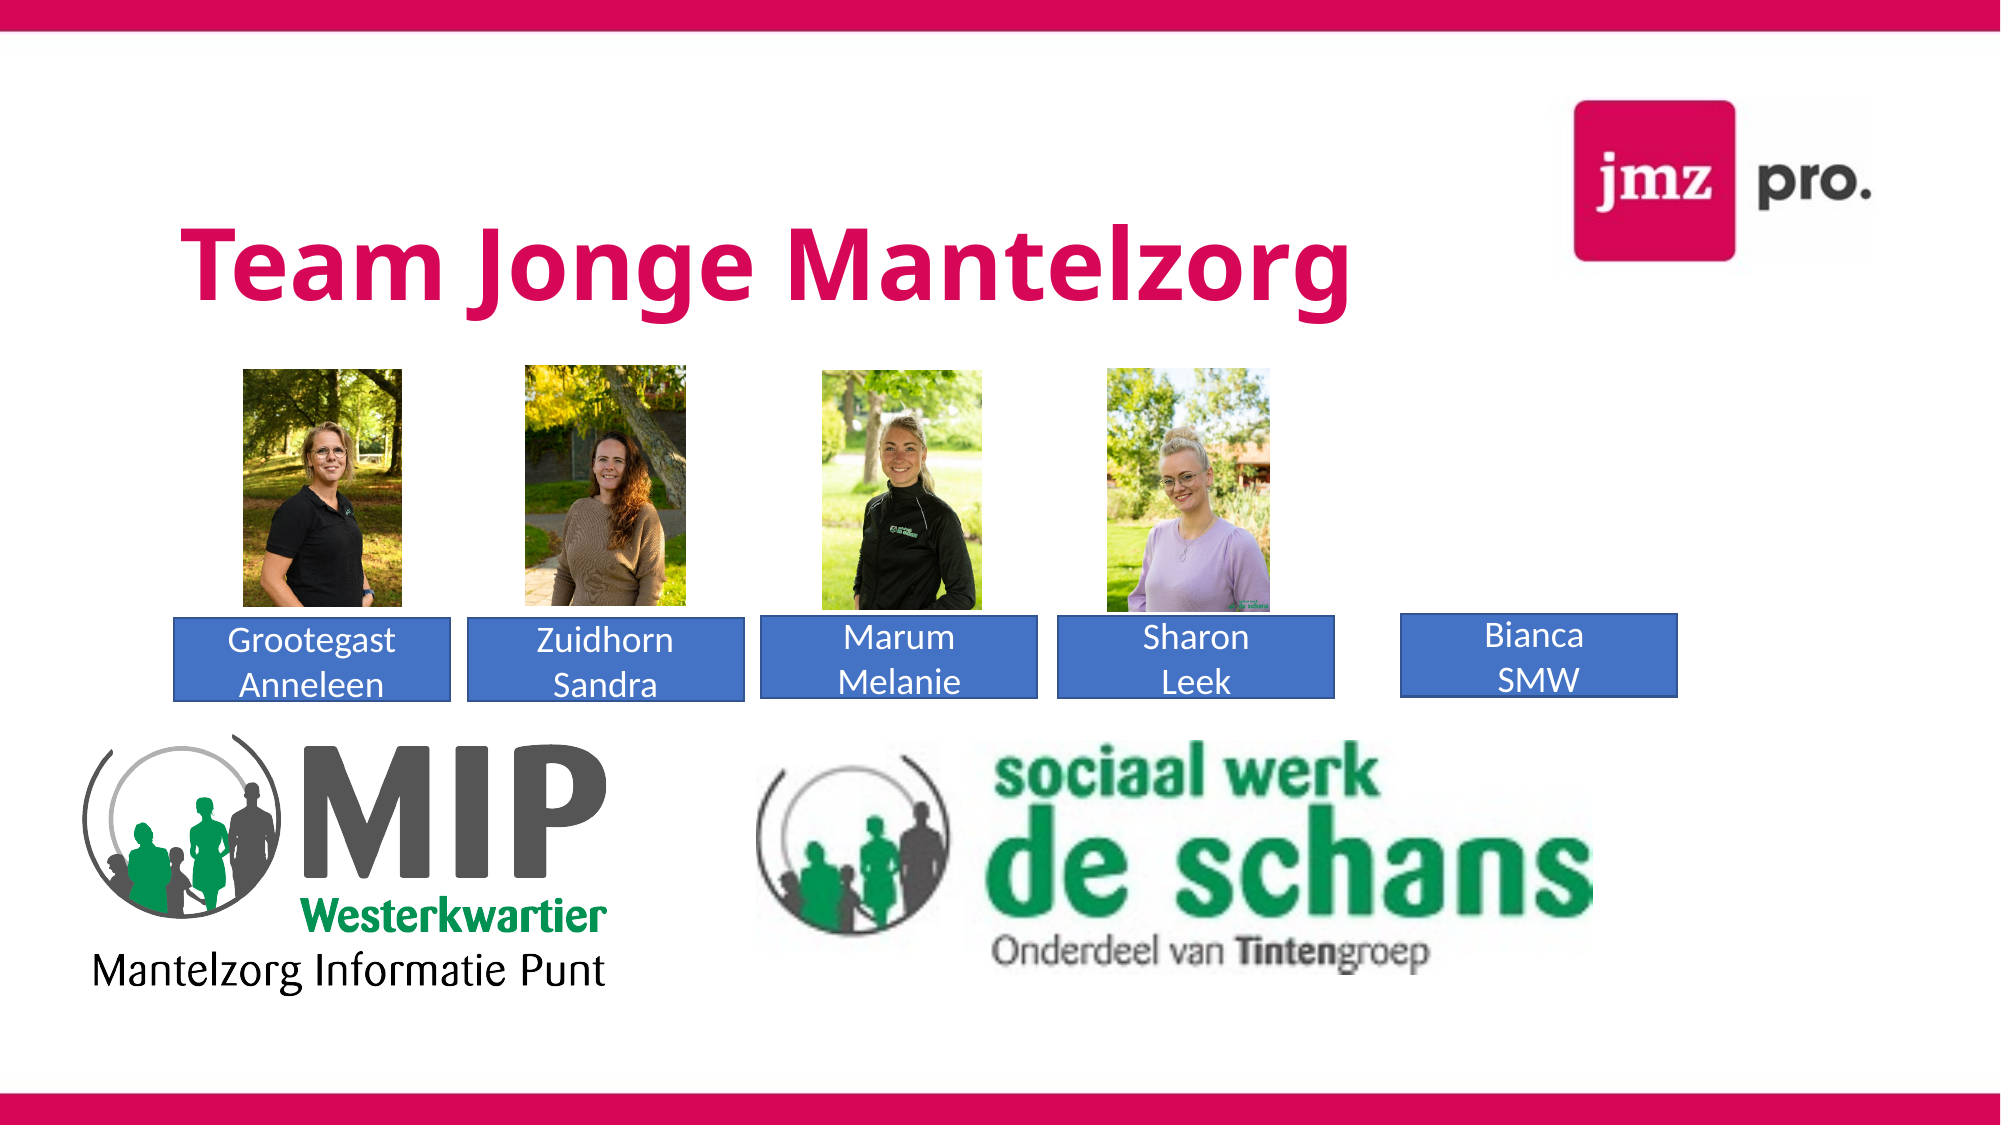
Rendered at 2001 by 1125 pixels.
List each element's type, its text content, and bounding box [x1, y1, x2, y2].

subtitle [243, 453, 1744, 919]
text_box Bianca SMW [1400, 613, 1678, 698]
text_box Grootegast Anneleen [173, 617, 451, 702]
title Team Jonge Mantelzorg [17, 185, 1518, 330]
picture [0, 0, 2001, 1125]
text_box Marum Melanie [760, 615, 1038, 699]
text_box Sharon Leek [1057, 615, 1335, 699]
text_box Zuidhorn Sandra [467, 617, 745, 702]
